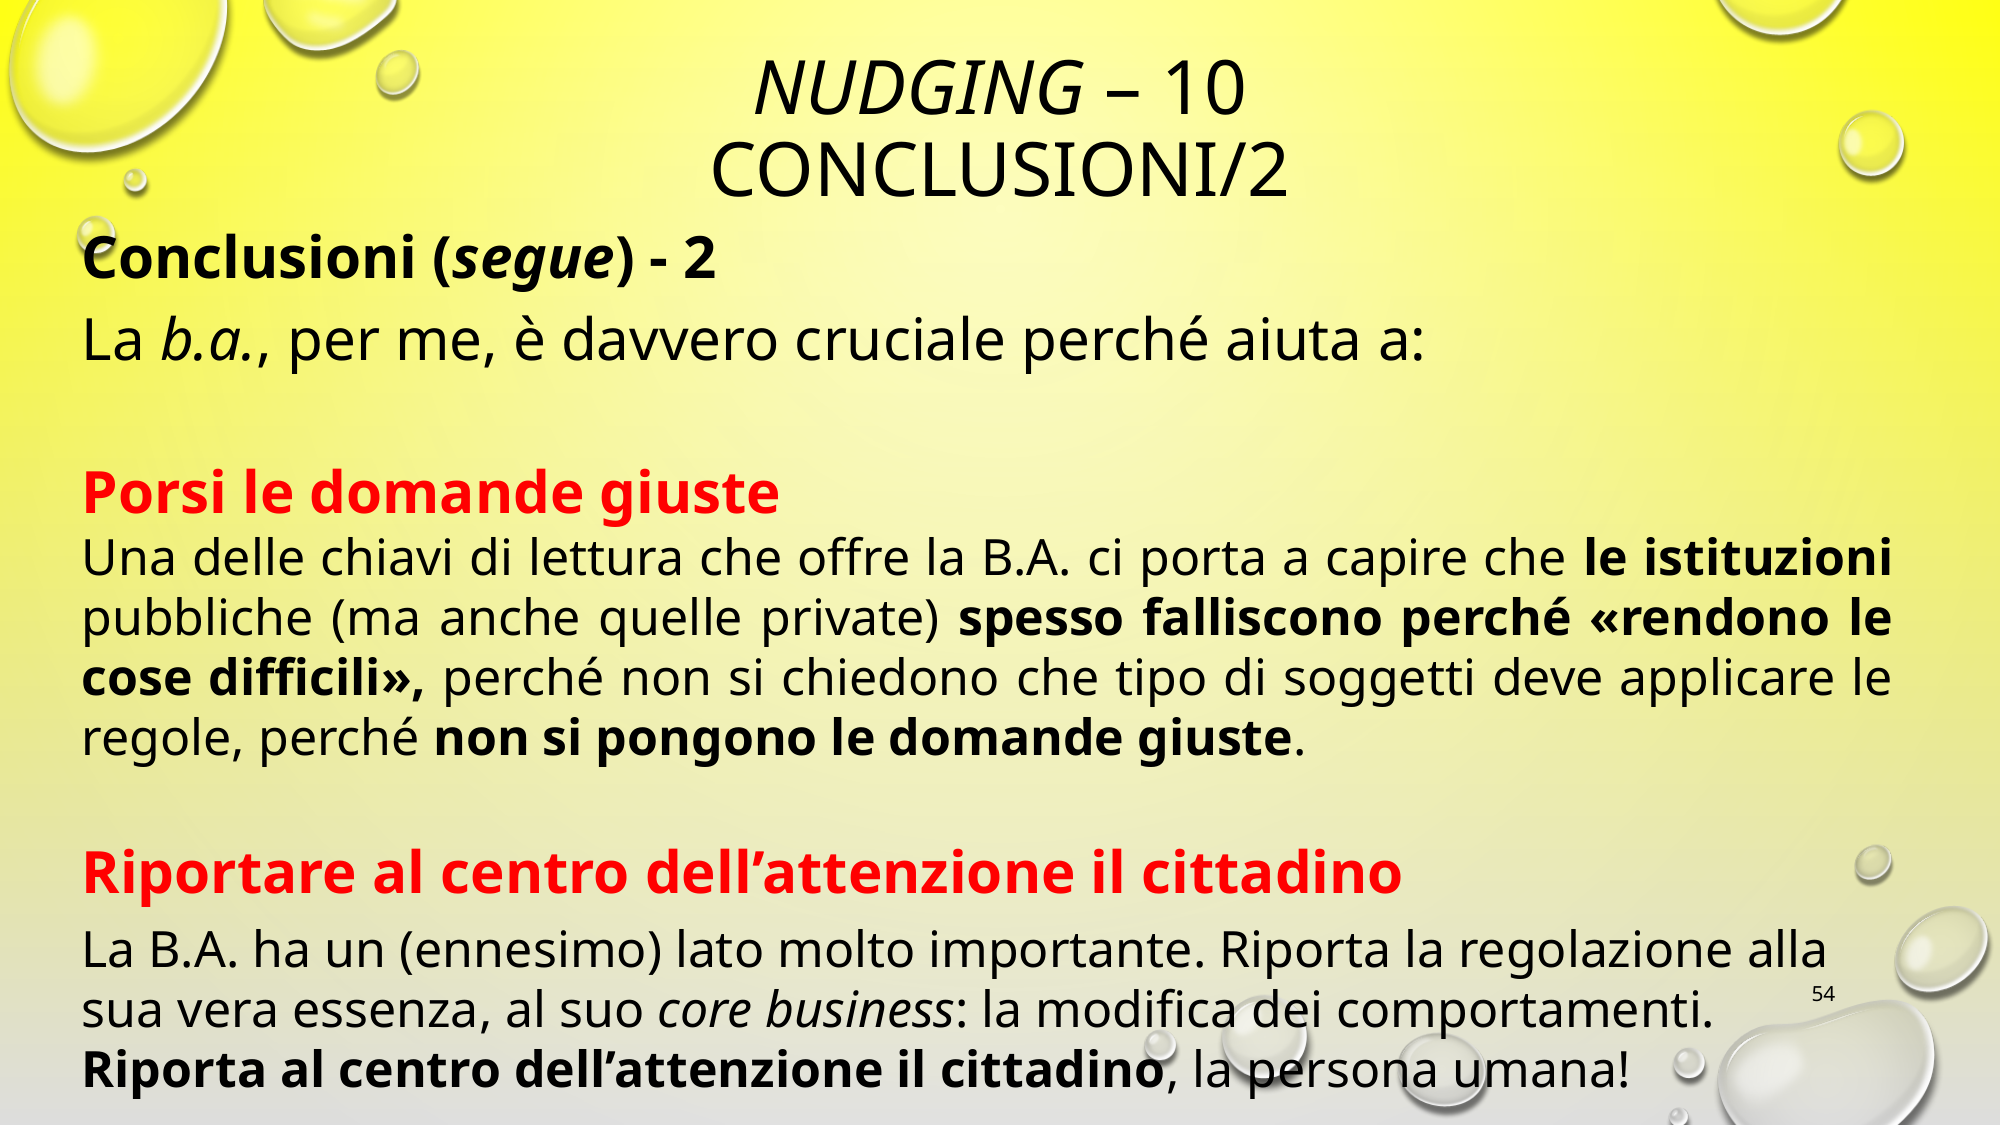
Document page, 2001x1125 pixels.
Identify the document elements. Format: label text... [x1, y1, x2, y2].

text_box nudging – 10 Conclusioni/2 [0, 42, 2000, 218]
text_box Conclusioni (segue) - 2 La b.a., per me, è davvero cruciale perché aiuta a: Porsi le domande giuste Una delle chiavi di lettura che offre la B.A. ci porta a capire che le istituzioni pubbliche (ma anche quelle private) spesso falliscono perché «rendono le cose difficili», perché non si chiedono che tipo di soggetti deve applicare le regole, perché non si pongono le domande giuste. Riportare al centro dell’attenzione il cittadino La B.A. ha un (ennesimo) lato molto importante. Riporta la regolazione alla sua vera essenza, al suo core business: la modifica dei comportamenti. Riporta al centro dell’attenzione il cittadino, la persona umana! [66, 218, 1909, 1105]
picture [0, 218, 2000, 1125]
slide_number 54 [1724, 965, 1851, 1025]
picture [0, 0, 2000, 42]
